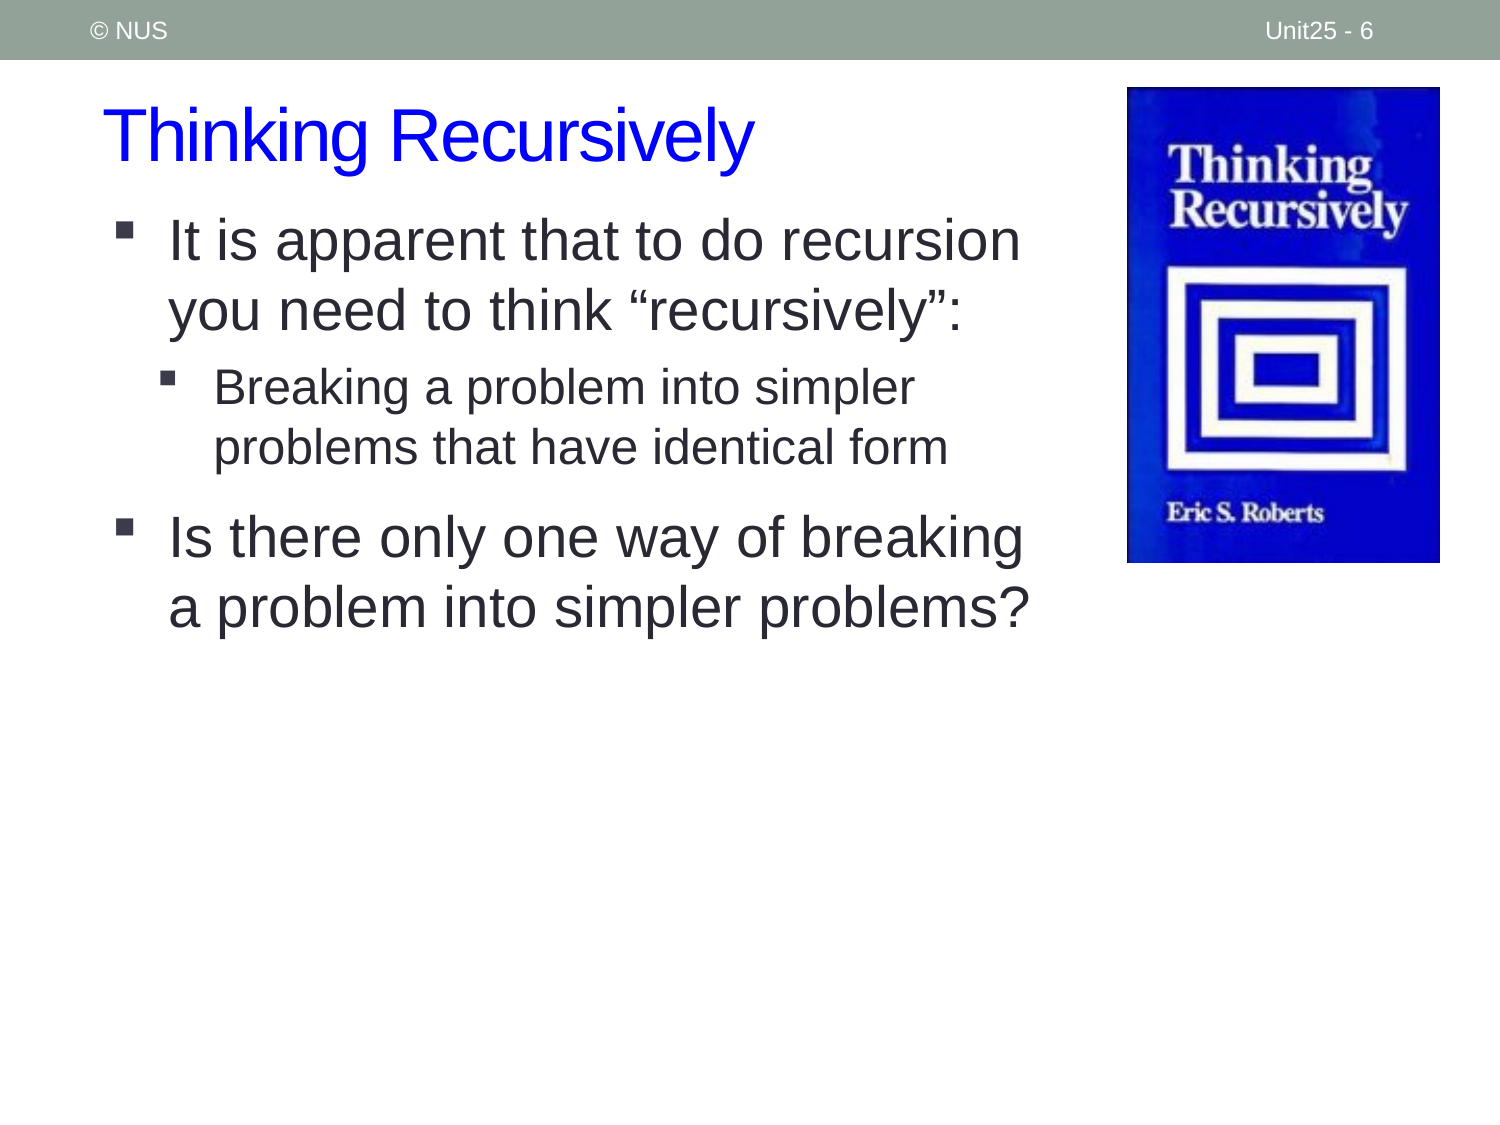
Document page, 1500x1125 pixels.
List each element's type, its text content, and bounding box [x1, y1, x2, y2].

slide_number © NUS [75, 3, 550, 57]
slide_number Unit25 - 6 [1250, 3, 1425, 57]
title Thinking Recursively [87, 62, 1463, 200]
picture [1126, 86, 1440, 563]
list It is apparent that to do recursion you need to think “recursively”: Breaking a problem into simpler problems that have identical form Is there only one way of breaking a problem into simpler problems? [96, 194, 1073, 722]
